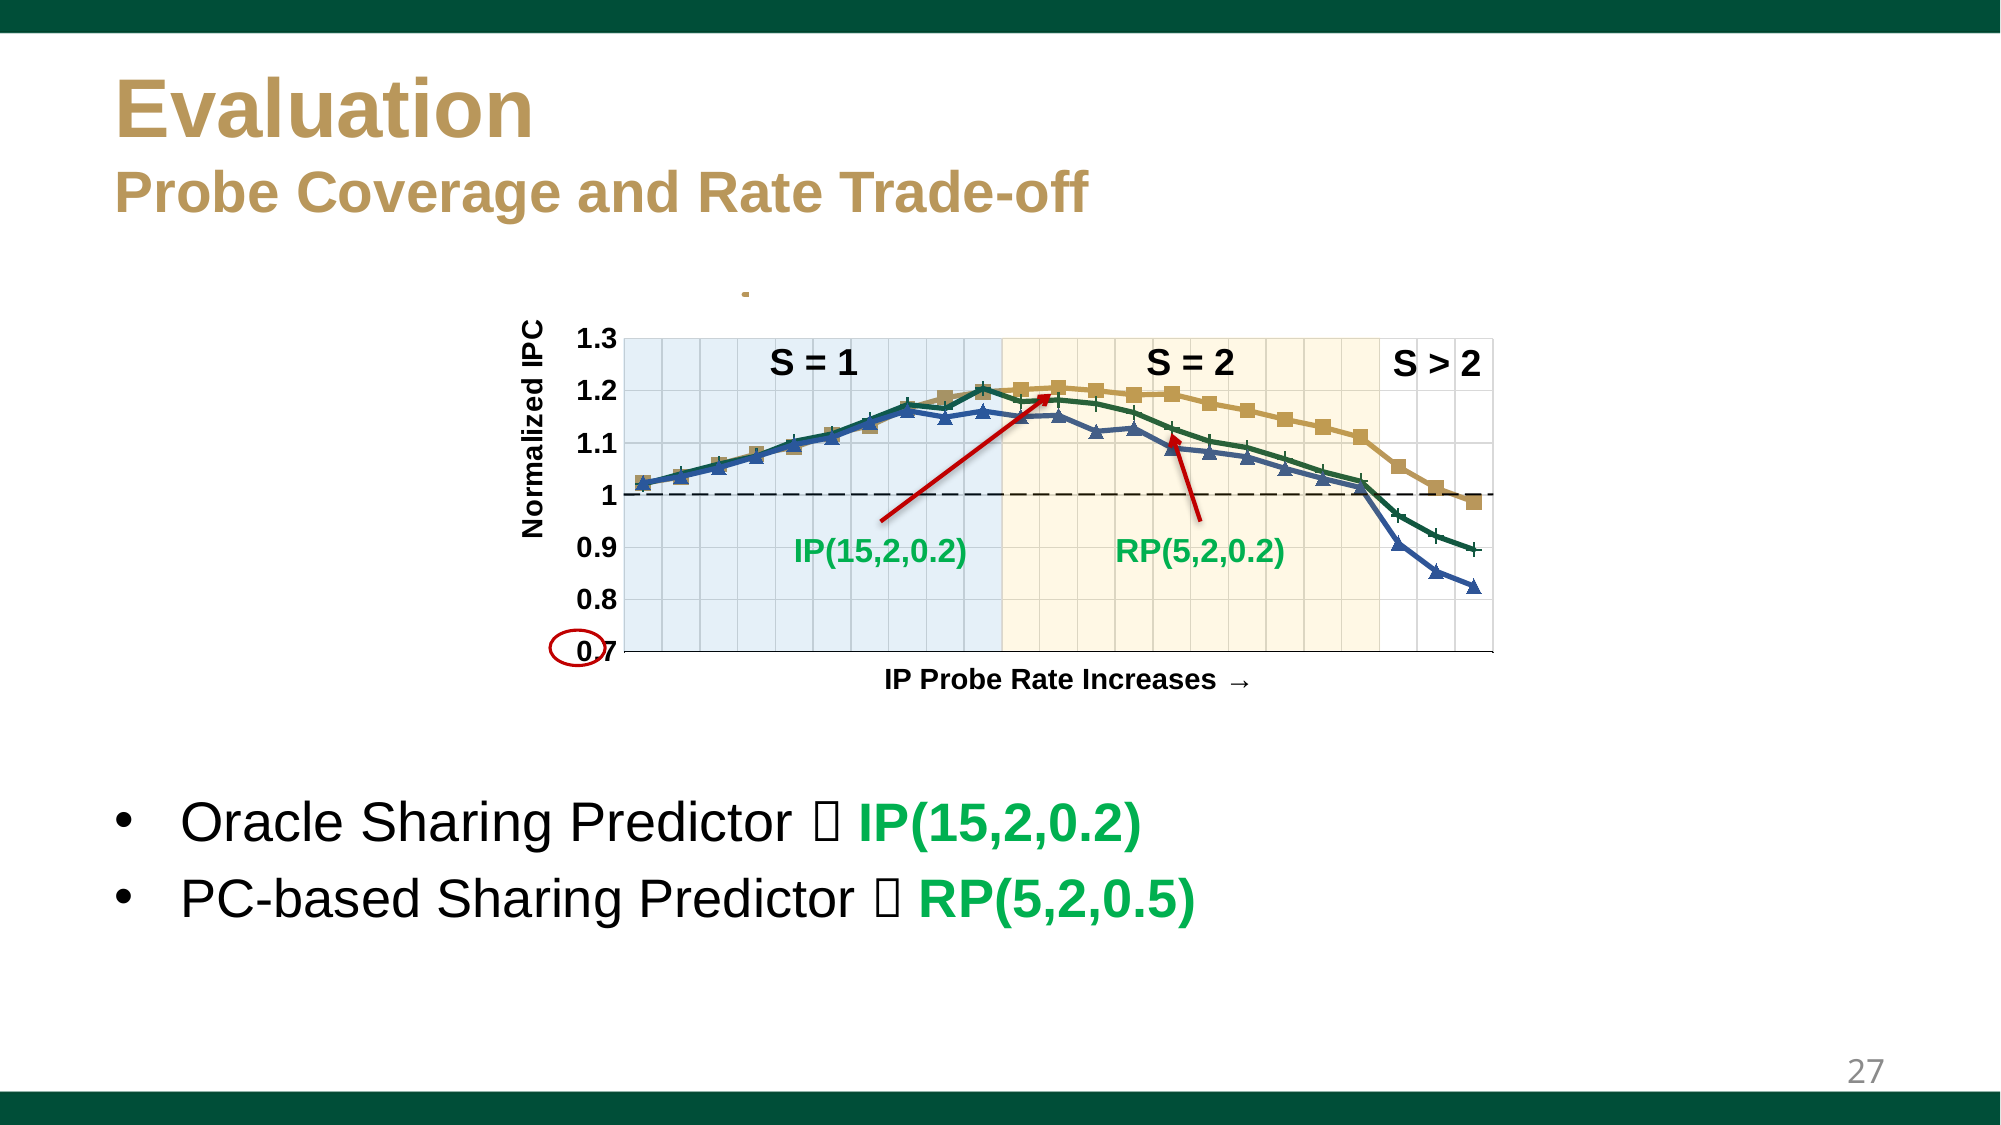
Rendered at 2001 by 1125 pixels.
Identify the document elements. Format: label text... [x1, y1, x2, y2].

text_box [880, 393, 1052, 522]
slide_number 27 [1433, 1042, 1900, 1103]
picture [0, 0, 2001, 1125]
chart [474, 262, 1526, 863]
title Evaluation Probe Coverage and Rate Trade-off [99, 45, 1900, 233]
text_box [1171, 432, 1201, 522]
list Oracle Sharing Predictor  IP(15,2,0.2) PC-based Sharing Predictor  RP(5,2,0.5) [99, 778, 1900, 938]
footer [683, 1042, 1317, 1103]
